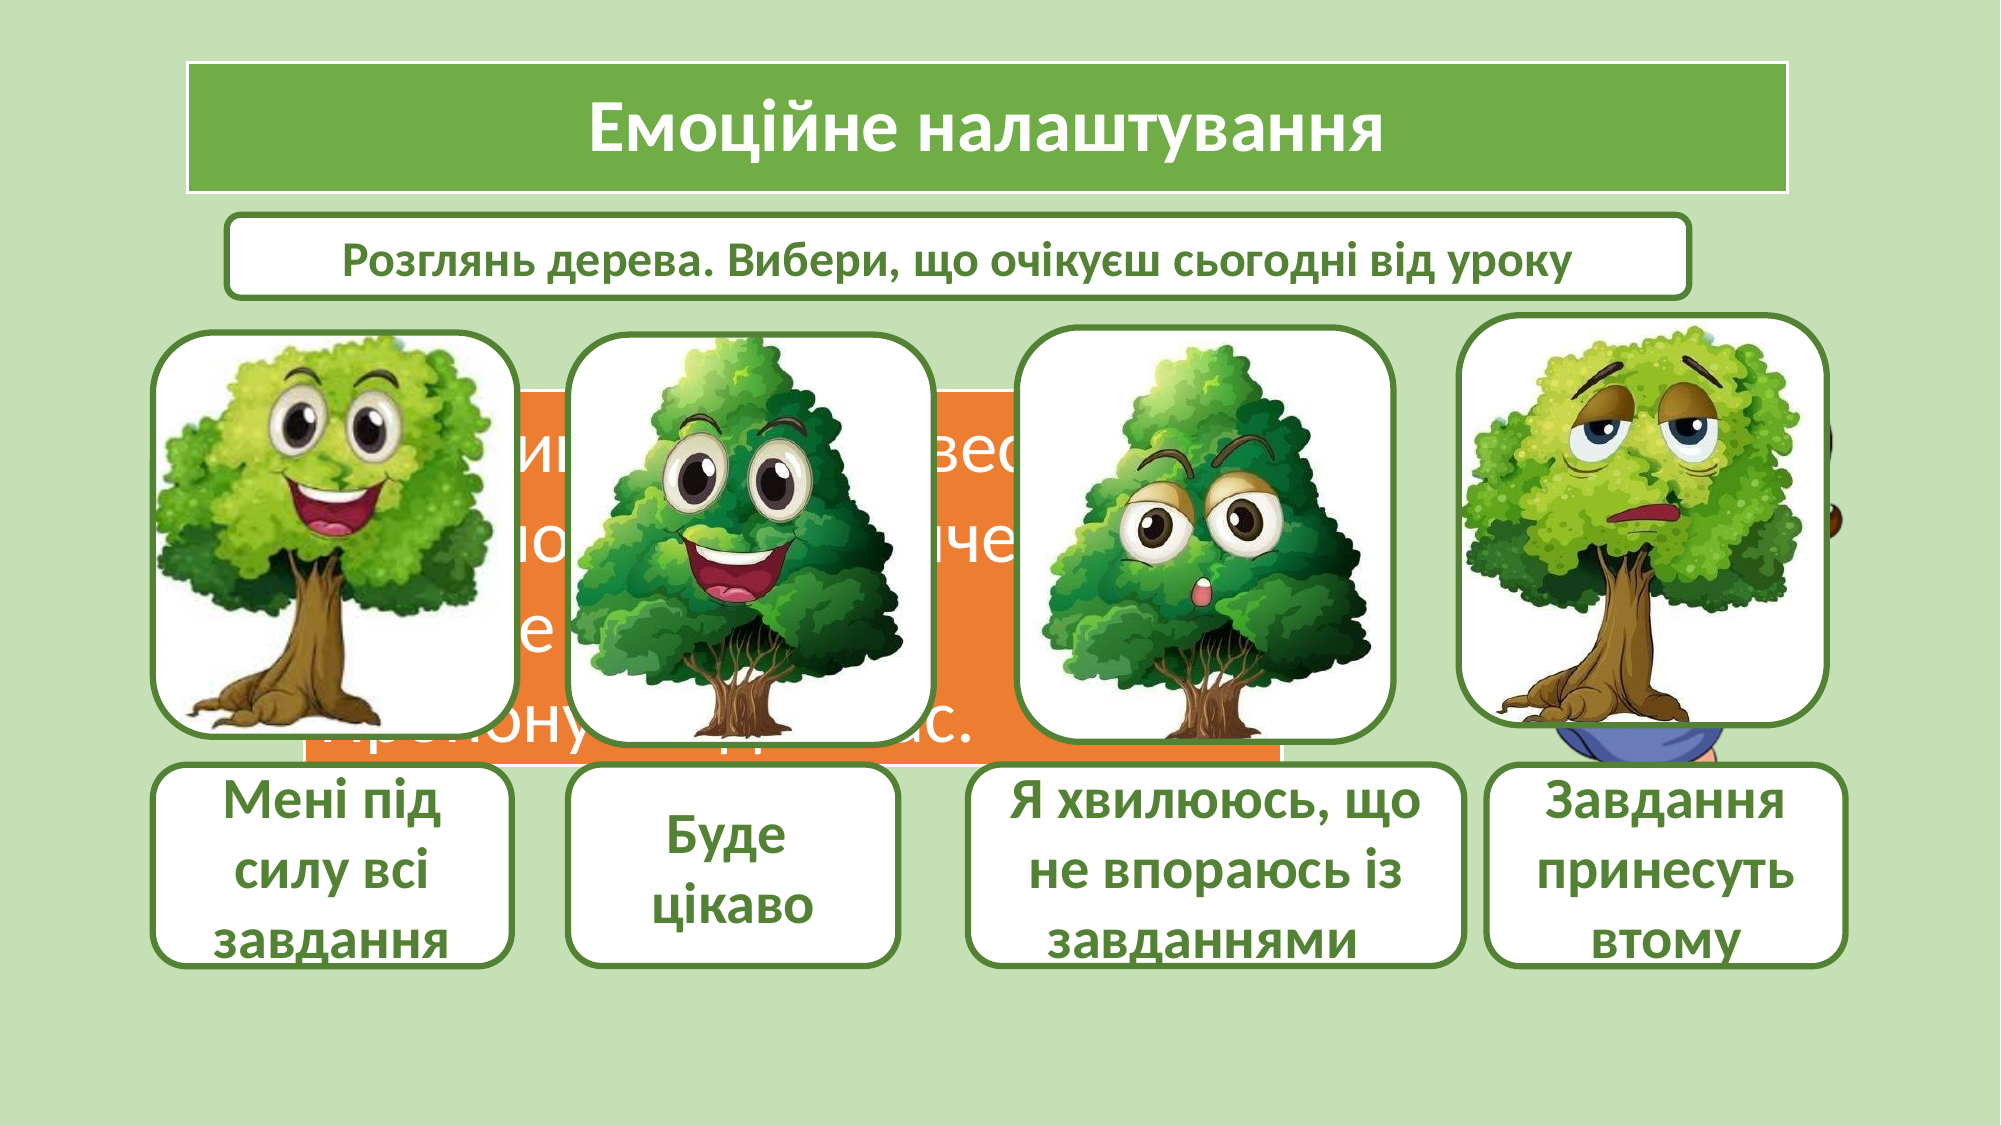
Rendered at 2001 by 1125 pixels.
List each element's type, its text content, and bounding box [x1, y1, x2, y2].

text_box Завдання принесуть втому [1485, 937, 1847, 968]
text_box Розглянь дерева. Вибери, що очікуєш сьогодні від уроку [225, 213, 1691, 299]
text_box Дзвоник пролунав веселий, Дружно всіх він кличе в клас. І цікаве на уроці Пропоную я для вас. [303, 389, 1284, 767]
text_box Я хвилююсь, що не впораюсь із завданнями [966, 762, 1466, 968]
text_box Буде цікаво [566, 762, 900, 968]
text_box Мені під силу всі завдання [151, 763, 514, 968]
picture [568, 334, 934, 745]
title Емоційне налаштування [186, 61, 1789, 194]
picture [1458, 315, 1856, 937]
picture [152, 332, 518, 737]
picture [1016, 327, 1394, 742]
